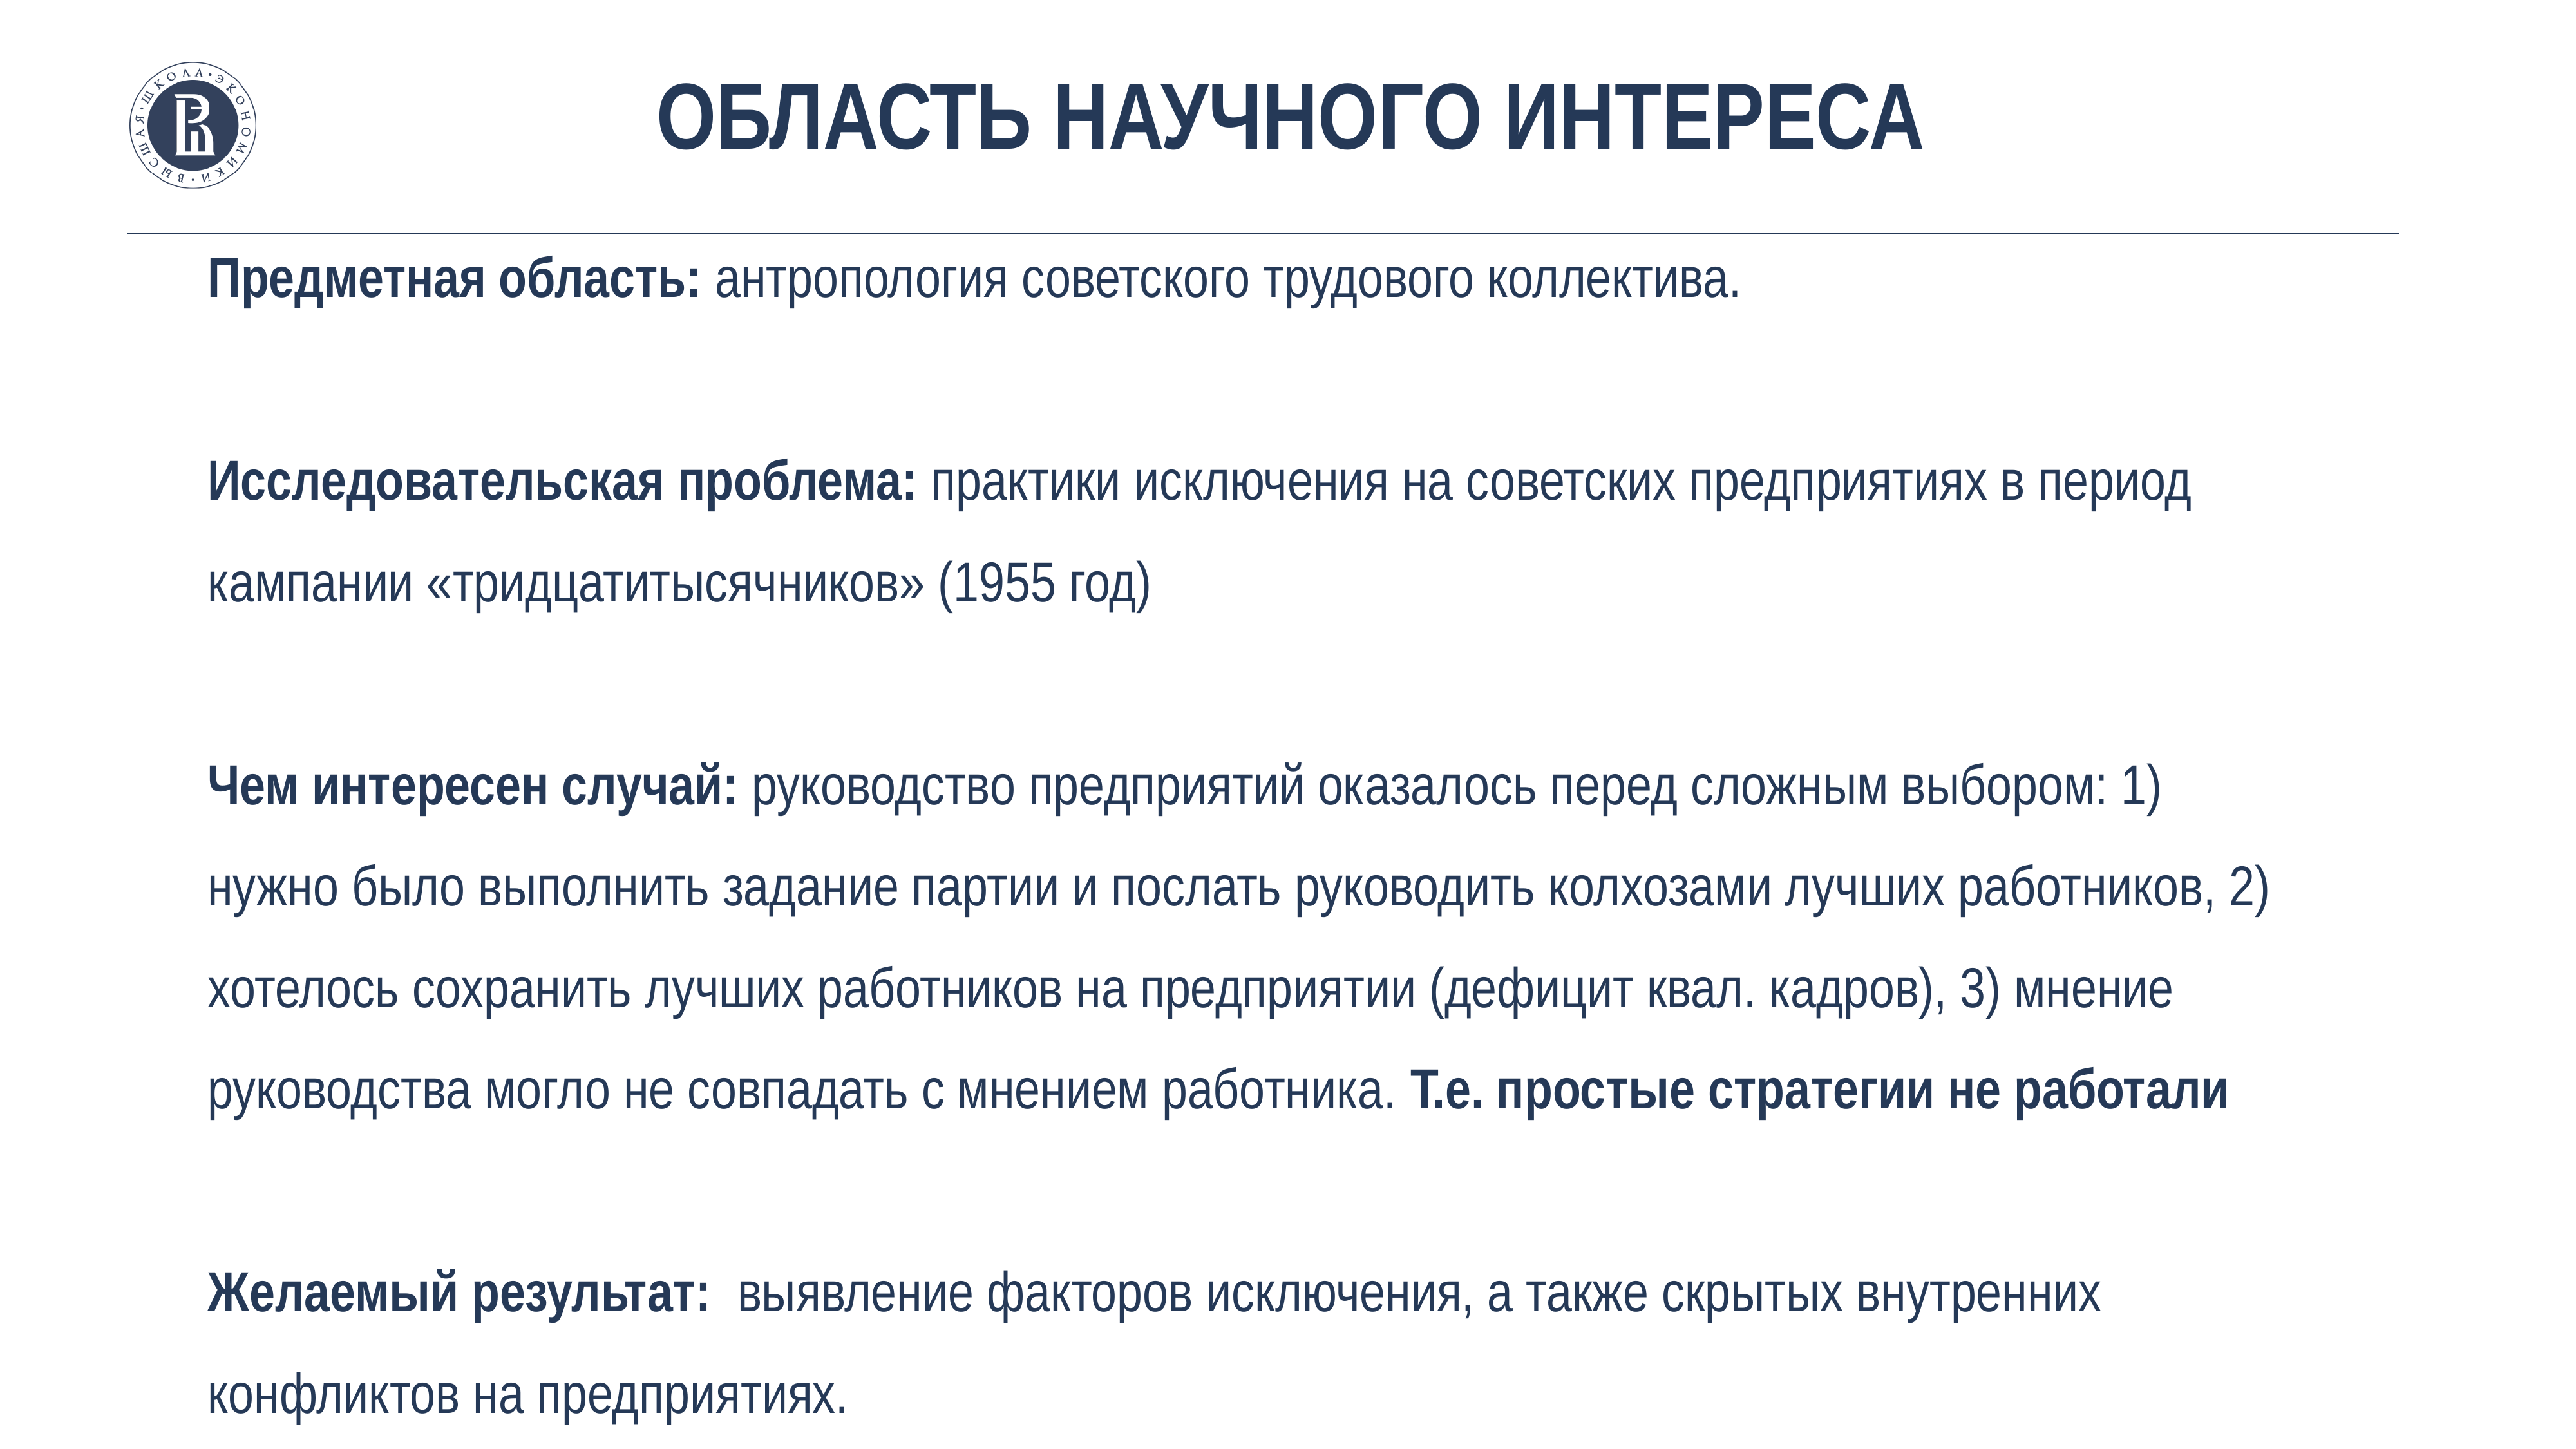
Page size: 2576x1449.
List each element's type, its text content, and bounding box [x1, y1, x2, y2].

text_box Область научного интереса [649, 47, 2347, 292]
text_box Предметная область: антропология советского трудового коллектива. Исследовательская проблема: практики исключения на советских предприятиях в период кампании «тридцатитысячников» (1955 год) Чем интересен случай: руководство предприятий оказалось перед сложным выбором: 1) нужно было выполнить задание партии и послать руководить колхозами лучших работников, 2) хотелось сохранить лучших работников на предприятии (дефицит квал. кадров), 3) мнение руководства могло не совпадать с мнением работника. Т.е. простые стратегии не работали Желаемый результат: выявление факторов исключения, а также скрытых внутренних конфликтов на предприятиях. [200, 292, 2305, 1432]
picture [129, 62, 256, 189]
